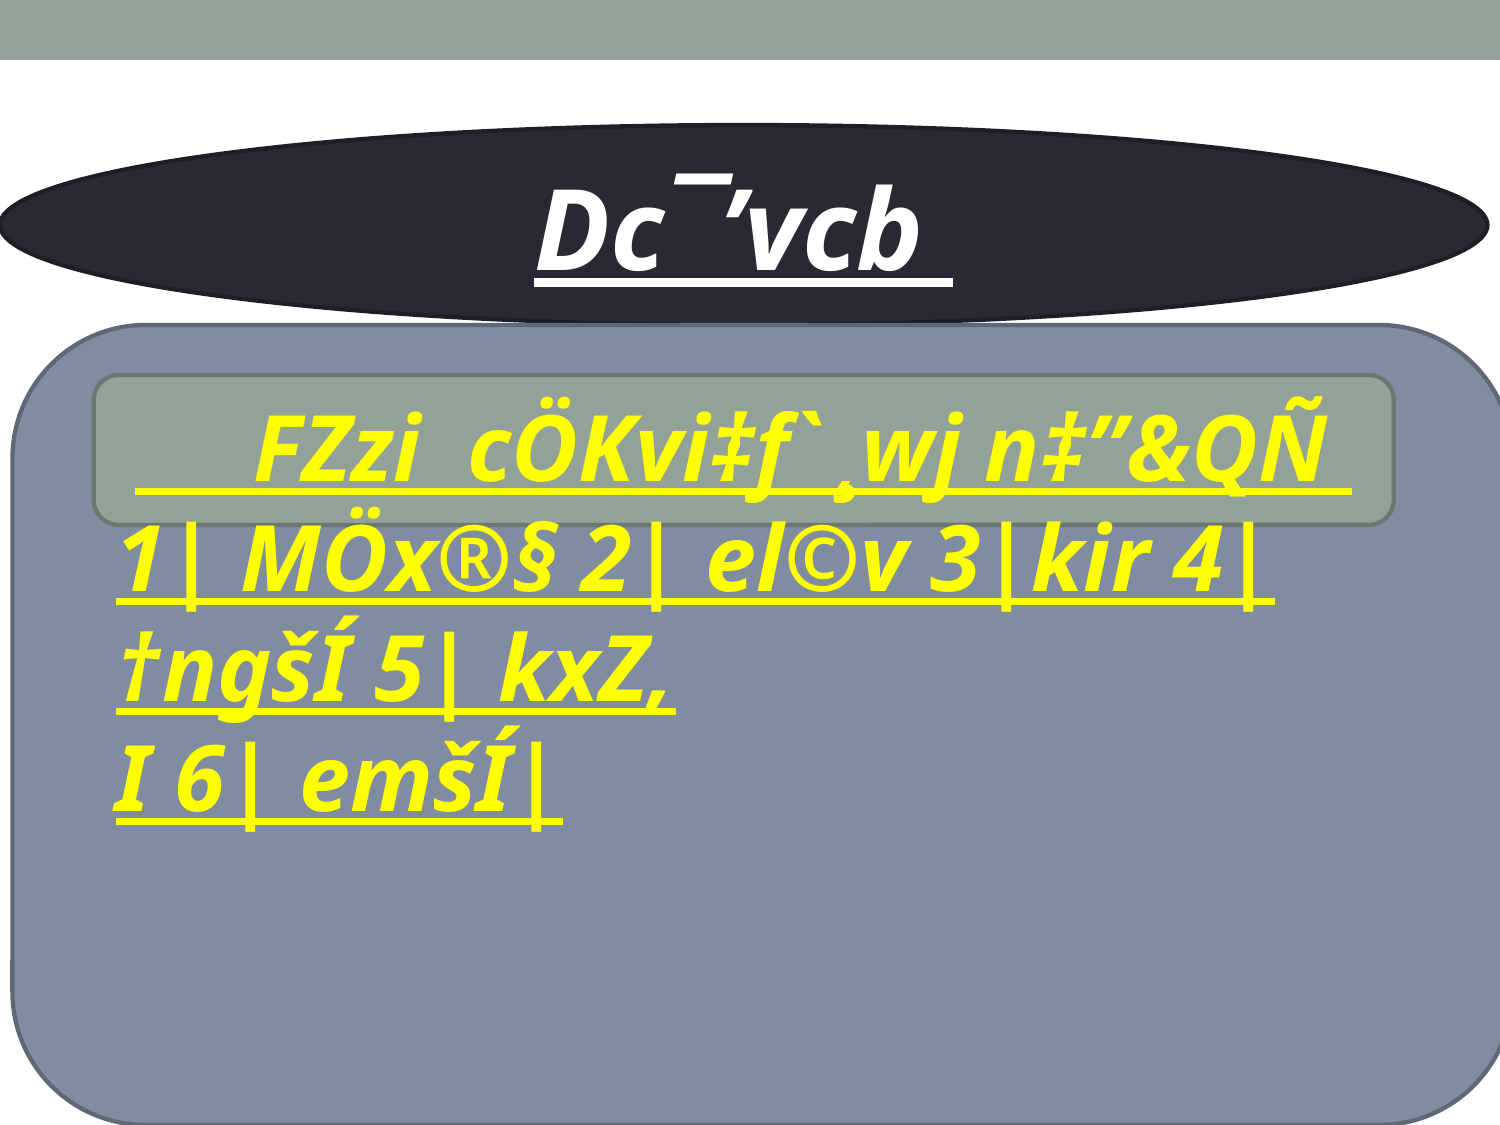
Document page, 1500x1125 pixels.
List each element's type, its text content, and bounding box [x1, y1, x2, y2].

text_box Dc¯’vcb [0, 122, 1490, 322]
text_box FZzi cÖKvi‡f` ¸wj n‡”&QÑ 1| MÖx®§ 2| el©v 3|kir 4| †ngšÍ 5| kxZ, I 6| emšÍ| [91, 372, 1396, 528]
text_box 44 [10, 322, 1500, 1125]
